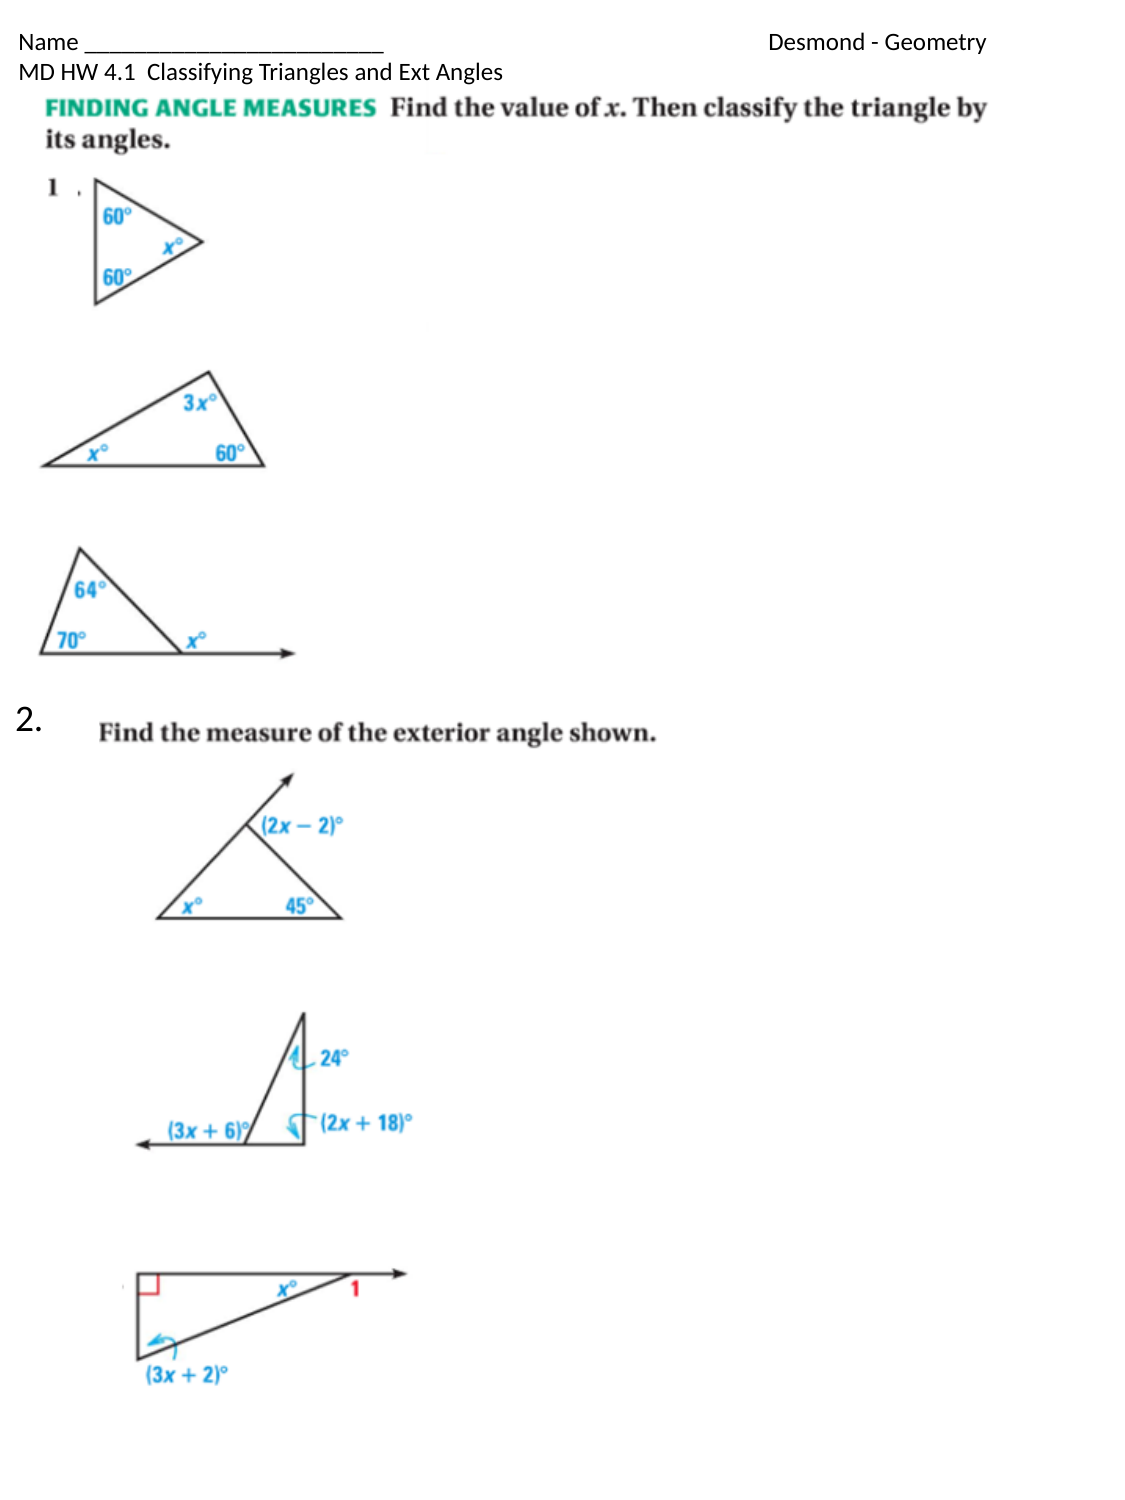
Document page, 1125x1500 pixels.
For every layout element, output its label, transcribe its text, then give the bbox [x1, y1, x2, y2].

text_box Name ________________________ Desmond - Geometry MD HW 4.1 Classifying Triangles and Ext Angles [3, 18, 1050, 94]
text_box 2. [0, 686, 59, 747]
picture [22, 62, 1091, 1500]
